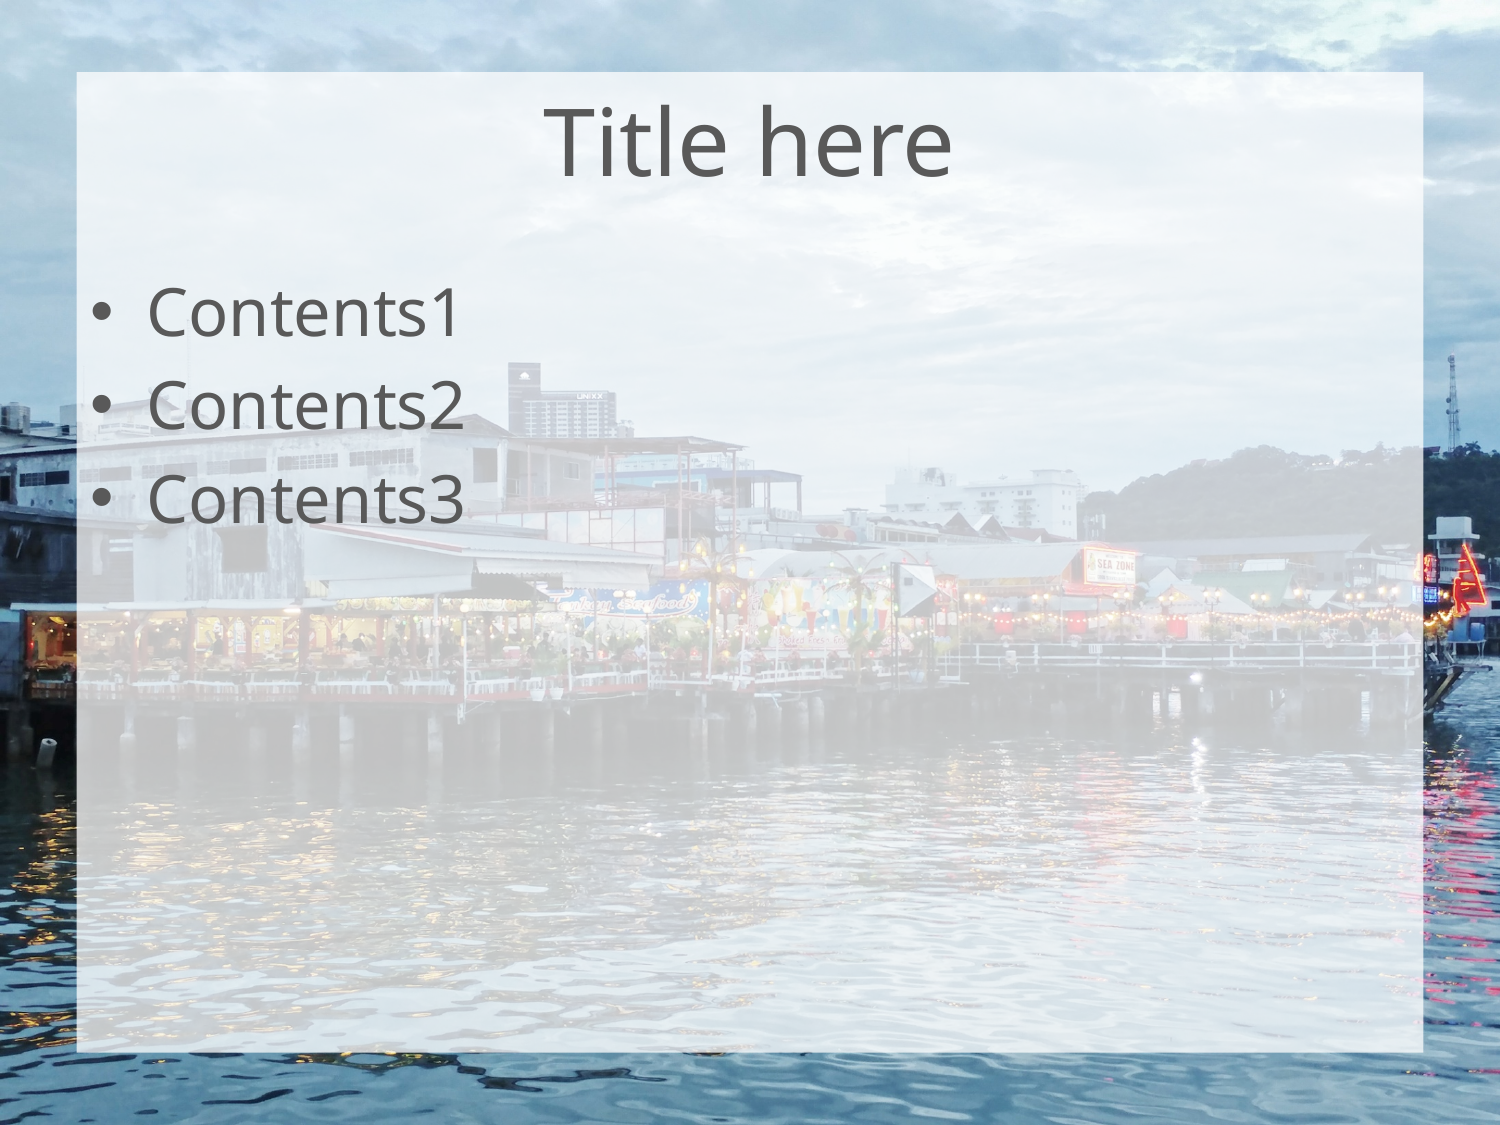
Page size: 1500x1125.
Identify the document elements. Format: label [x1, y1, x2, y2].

text_box [0, 0, 1500, 1125]
